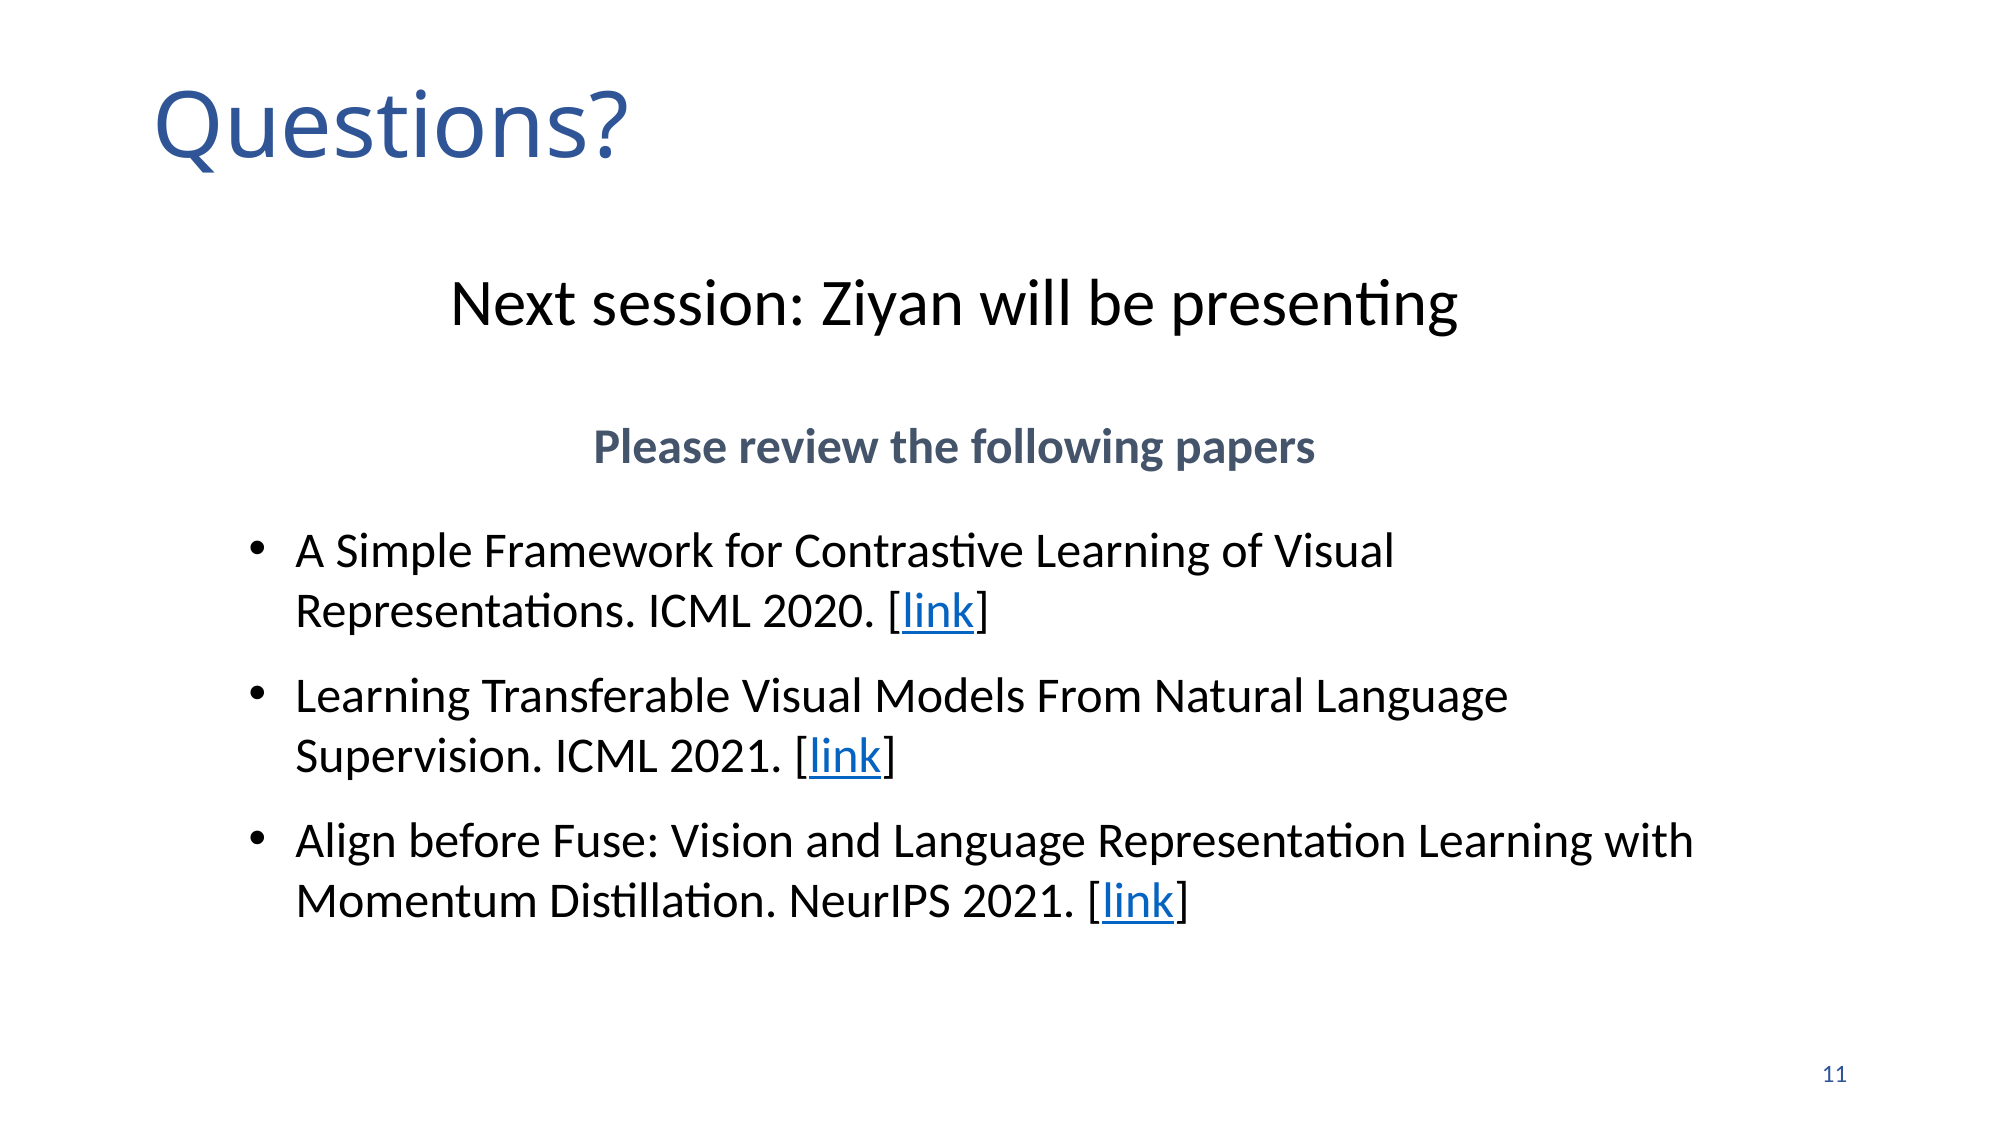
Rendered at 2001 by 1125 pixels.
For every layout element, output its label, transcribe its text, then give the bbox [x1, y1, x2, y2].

text_box Next session: Ziyan will be presenting [435, 251, 1475, 346]
text_box Please review the following papers [578, 406, 1332, 481]
title Questions? [137, 59, 1863, 196]
slide_number 10 [1412, 1042, 1863, 1103]
text_box A Simple Framework for Contrastive Learning of Visual Representations. ICML 2020. [link] Learning Transferable Visual Models From Natural Language Supervision. ICML 2021. [link] Align before Fuse: Vision and Language Representation Learning with Momentum Distillation. NeurIPS 2021. [link] [233, 509, 1726, 935]
